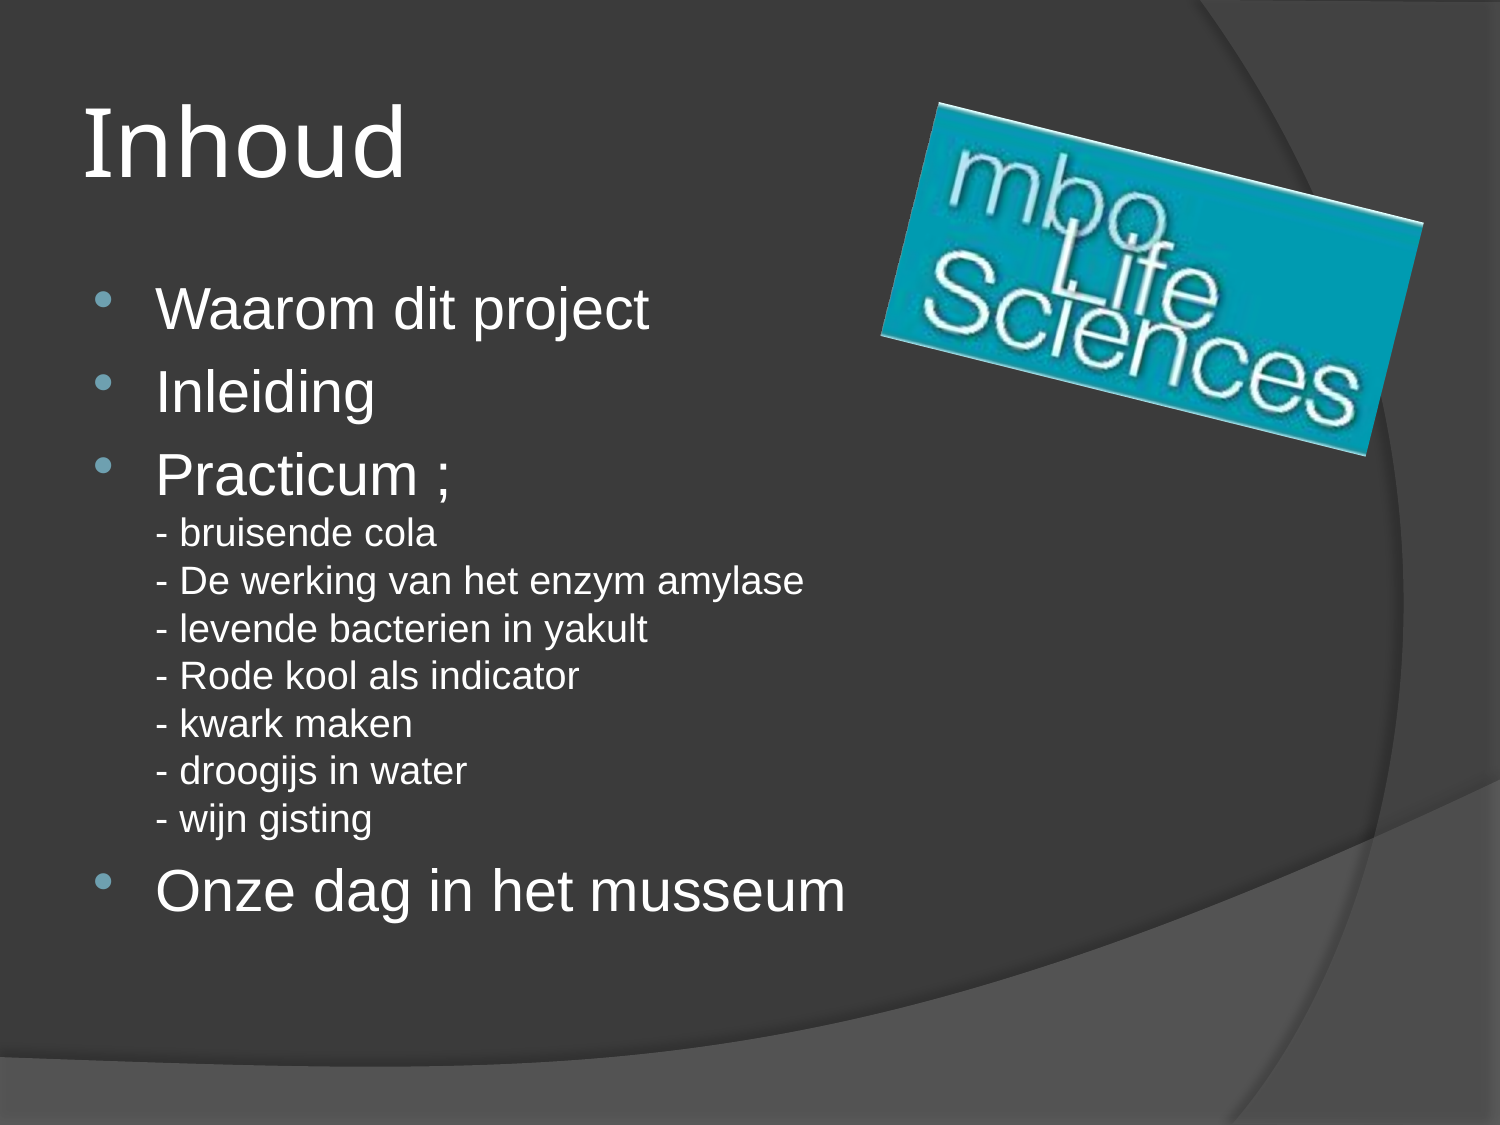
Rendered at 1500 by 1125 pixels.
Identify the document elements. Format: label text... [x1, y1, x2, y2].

list Waarom dit project Inleiding Practicum ; - bruisende cola - De werking van het enzym amylase - levende bacterien in yakult - Rode kool als indicator - kwark maken - droogijs in water - wijn gisting Onze dag in het musseum [75, 262, 1300, 1005]
title Inhoud [75, 45, 1300, 233]
picture [881, 295, 893, 339]
picture [901, 158, 1403, 401]
picture [1412, 219, 1424, 268]
picture [1174, 409, 1377, 457]
picture [928, 102, 1132, 150]
